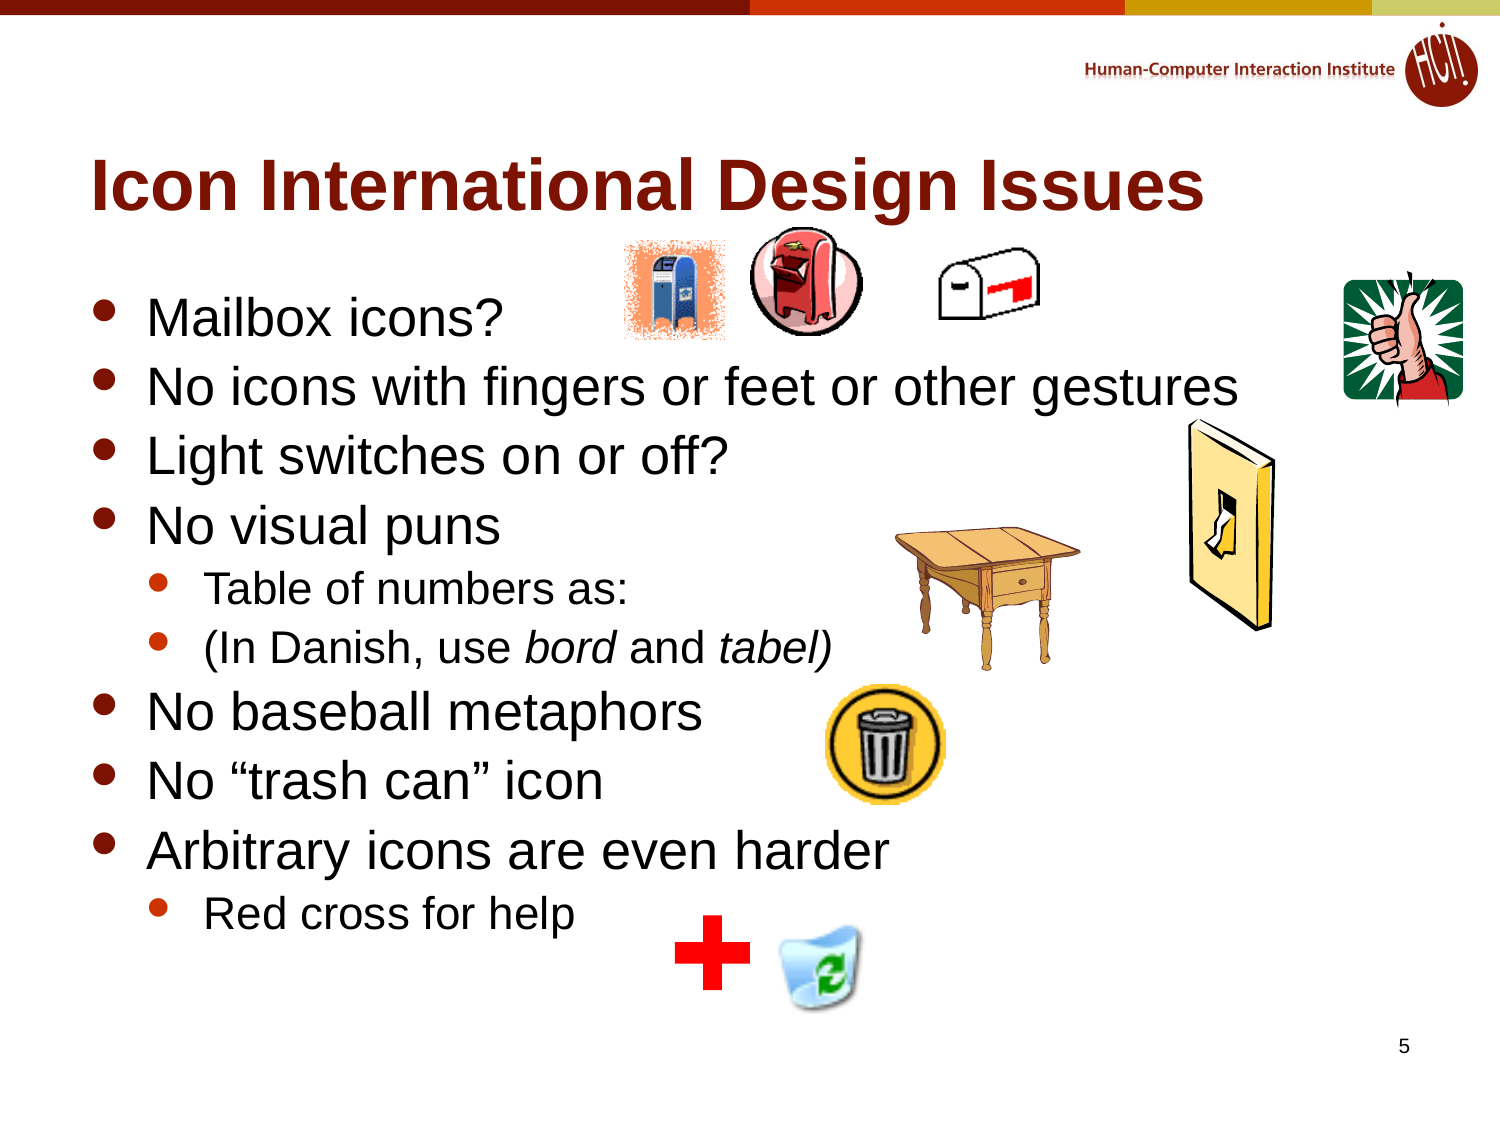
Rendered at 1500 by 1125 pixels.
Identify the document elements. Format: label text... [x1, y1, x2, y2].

picture [774, 915, 874, 1029]
list Mailbox icons? No icons with fingers or feet or other gestures Light switches on or off? No visual puns Table of numbers as: (In Danish, use bord and tabel) No baseball metaphors No “trash can” icon Arbitrary icons are even harder Red cross for help [74, 281, 1426, 1006]
picture [1313, 22, 1478, 107]
picture [886, 526, 1081, 672]
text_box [1188, 418, 1276, 632]
picture [824, 684, 946, 805]
slide_number 5 [1074, 1024, 1426, 1101]
picture [749, 227, 863, 336]
picture [624, 239, 726, 341]
picture [912, 239, 1040, 320]
title Icon International Design Issues [74, 19, 1313, 233]
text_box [674, 915, 751, 991]
picture [1343, 270, 1464, 409]
